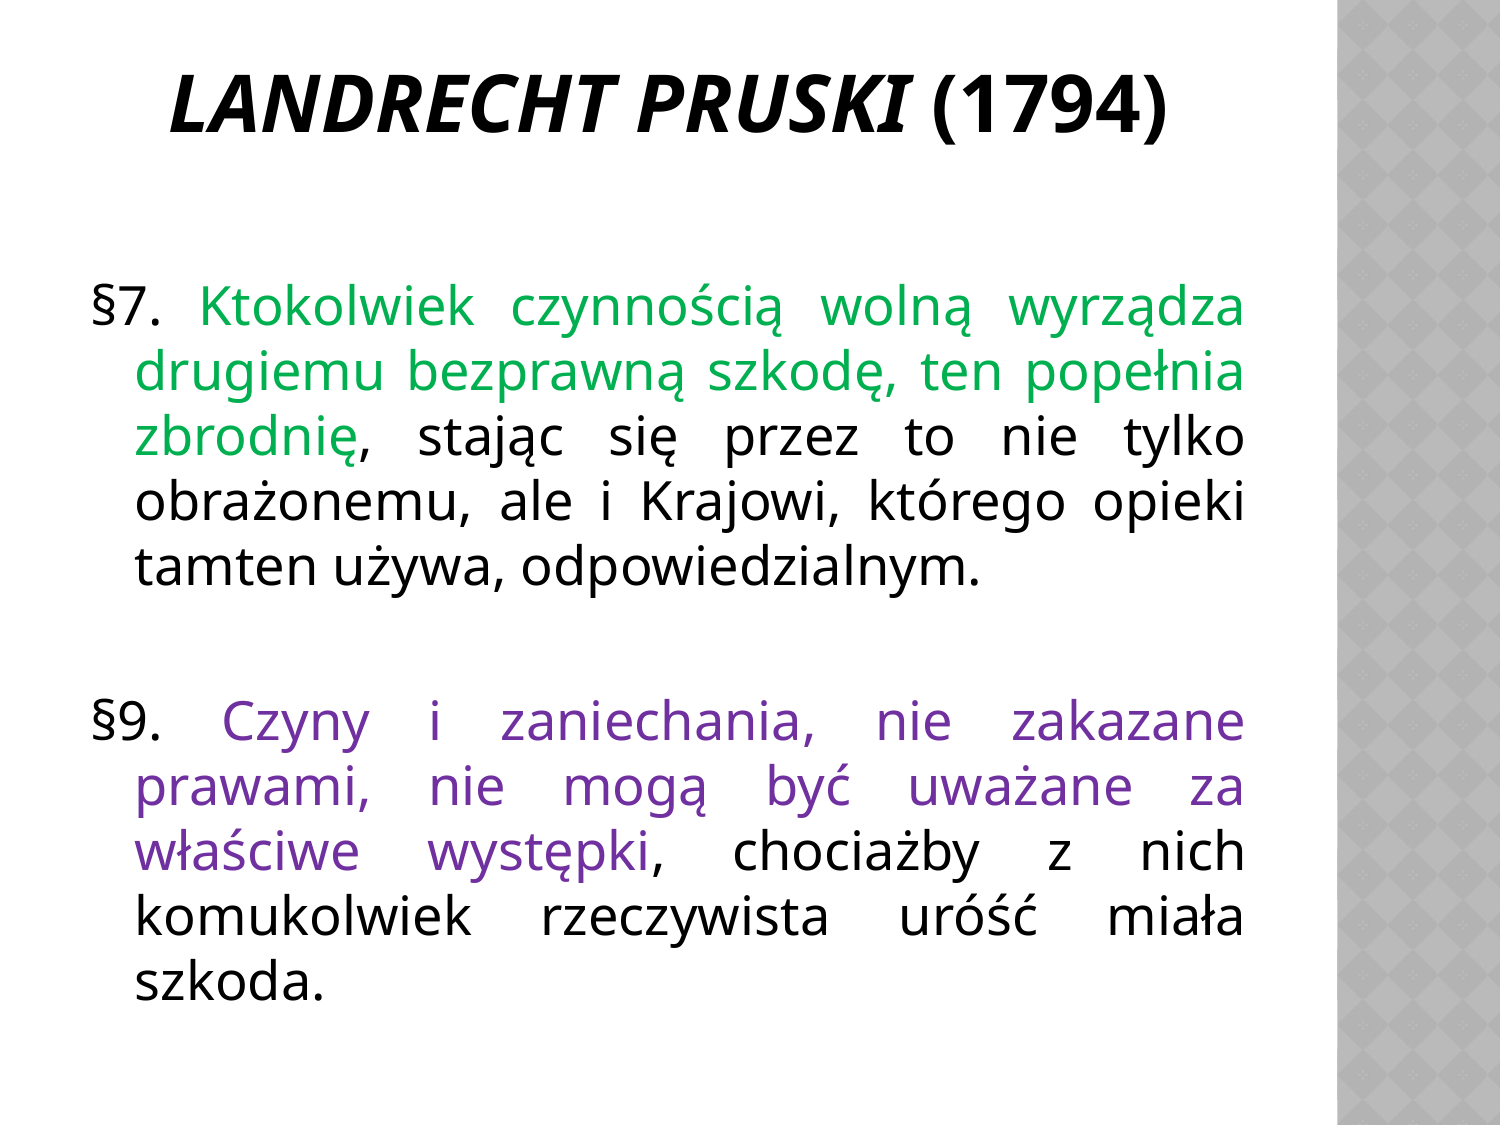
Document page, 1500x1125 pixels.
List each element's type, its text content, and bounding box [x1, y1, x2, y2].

title Landrecht Pruski (1794) [75, 52, 1263, 240]
list §7. Ktokolwiek czynnością wolną wyrządza drugiemu bezprawną szkodę, ten popełnia zbrodnię, stając się przez to nie tylko obrażonemu, ale i Krajowi, którego opieki tamten używa, odpowiedzialnym. §9. Czyny i zaniechania, nie zakazane prawami, nie mogą być uważane za właściwe występki, chociażby z nich komukolwiek rzeczywista uróść miała szkoda. [75, 264, 1263, 1060]
